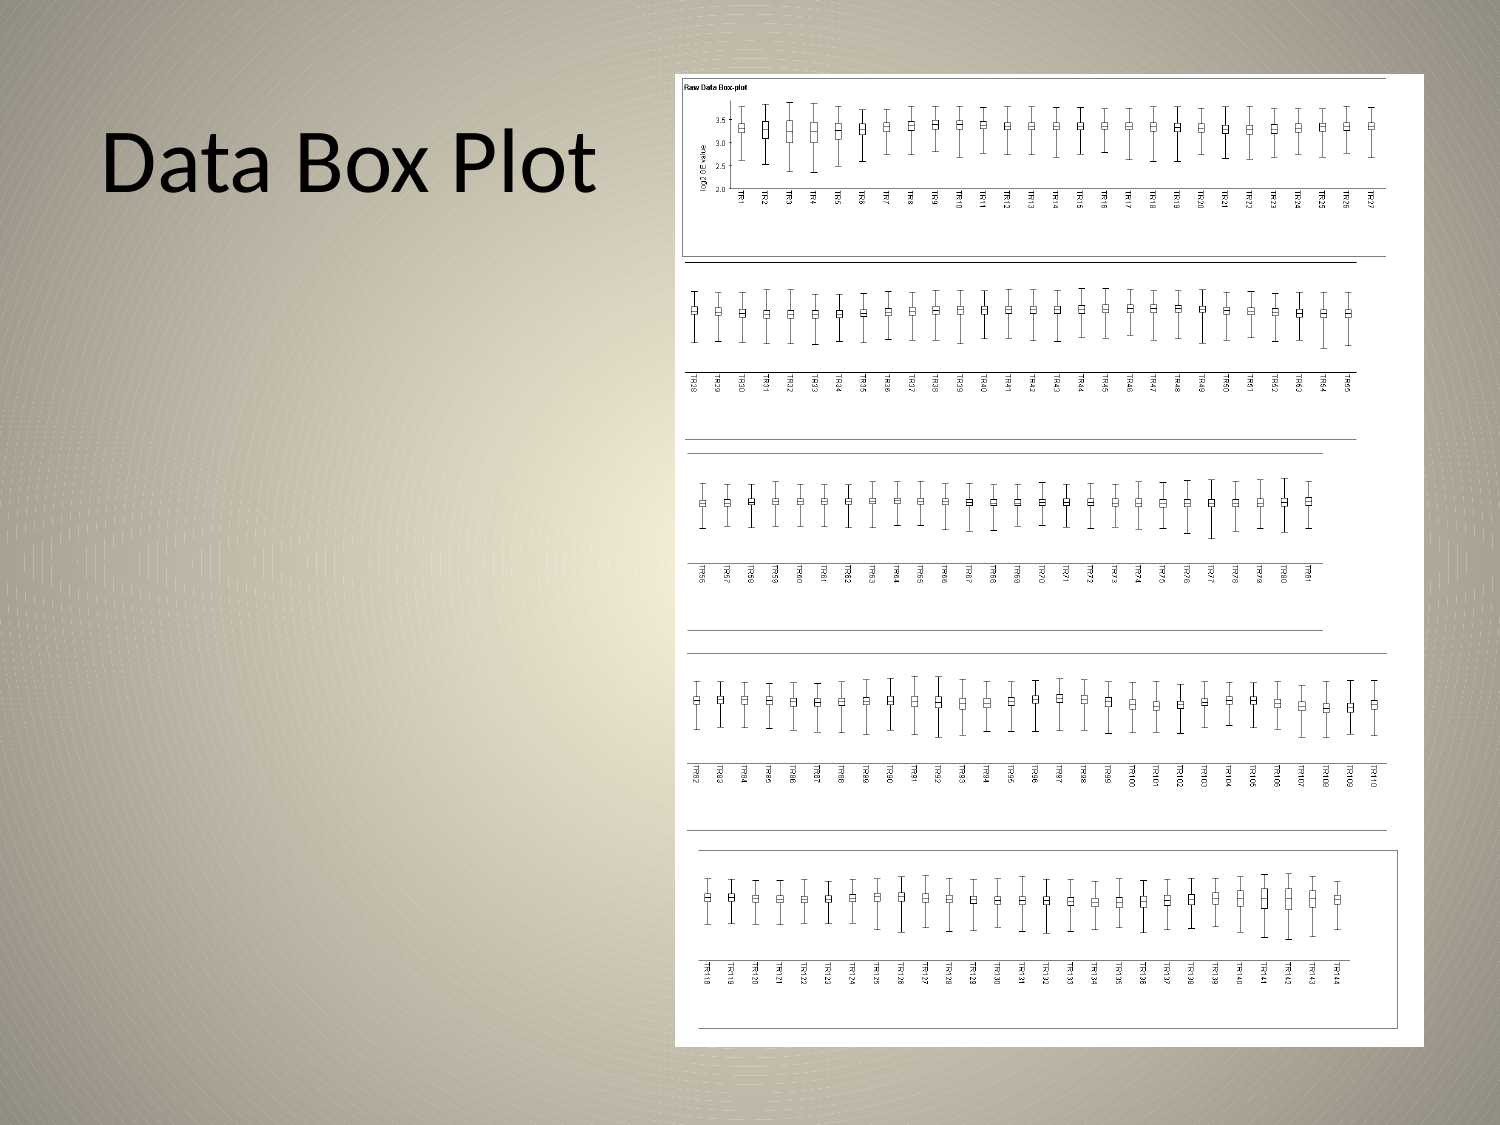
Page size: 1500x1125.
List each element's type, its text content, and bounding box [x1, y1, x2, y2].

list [674, 74, 1424, 1047]
title Data Box Plot [0, 62, 700, 250]
